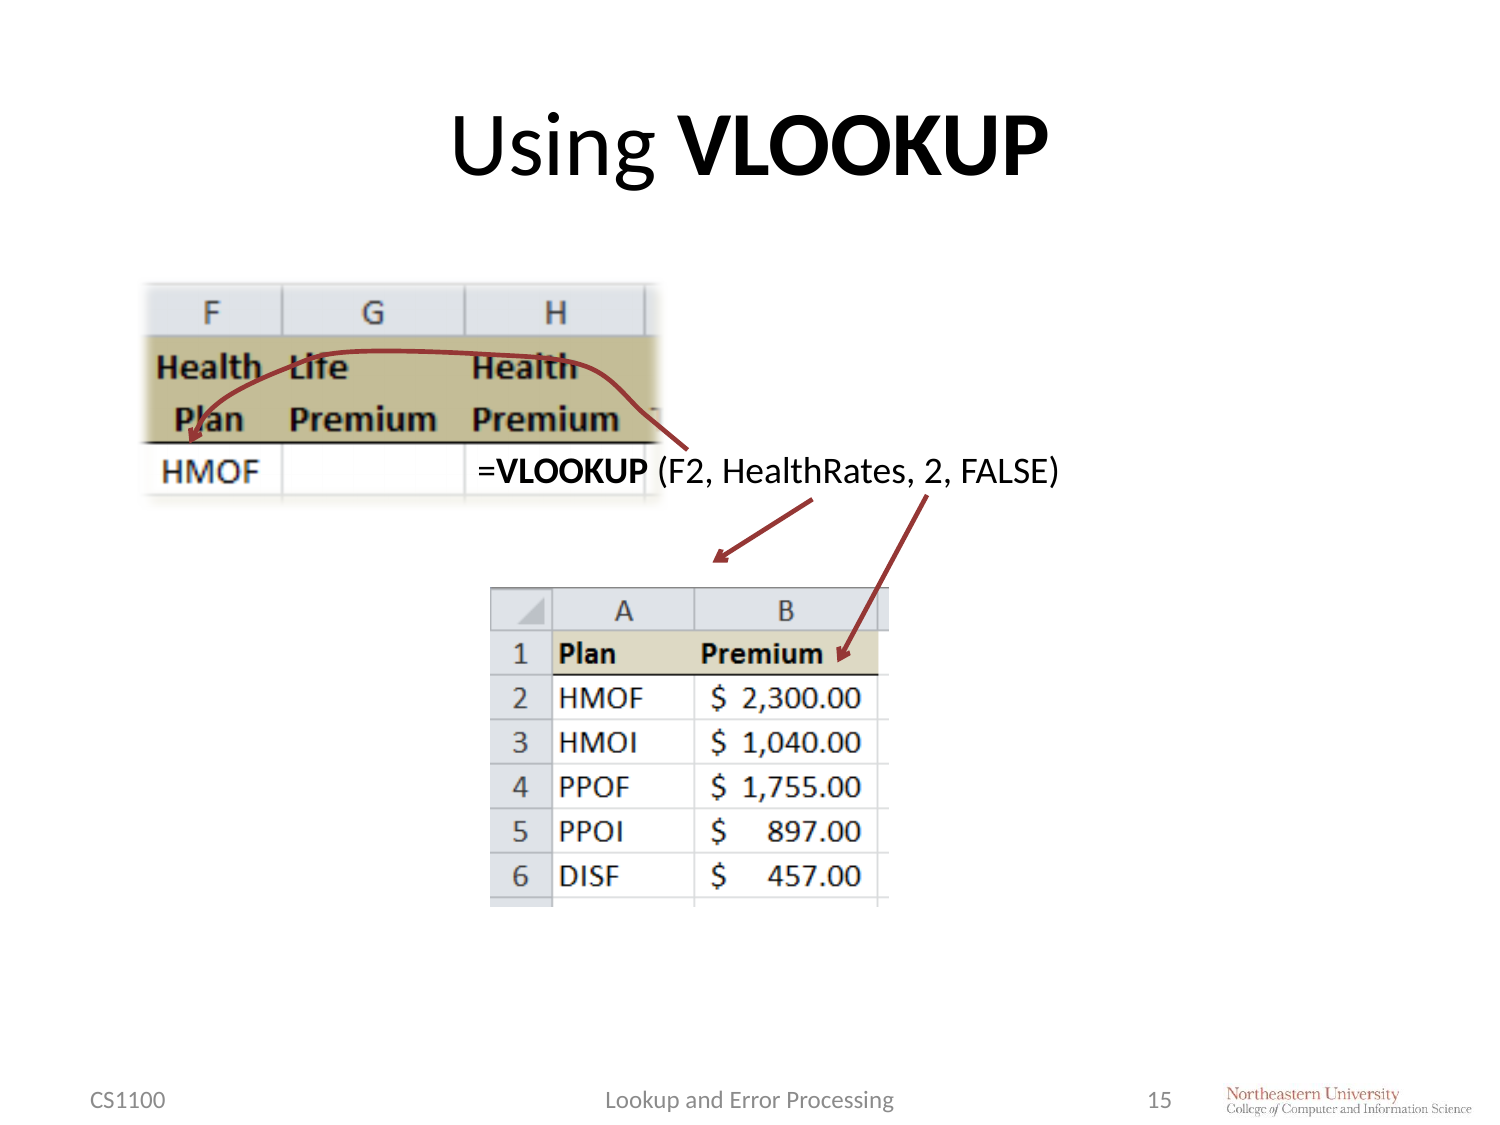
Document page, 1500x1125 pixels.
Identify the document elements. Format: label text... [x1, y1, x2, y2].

title Using VLOOKUP [75, 45, 1425, 233]
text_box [712, 498, 813, 563]
text_box [668, 432, 689, 451]
picture [137, 277, 664, 507]
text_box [837, 494, 928, 663]
footer Lookup and Error Processing [512, 1074, 988, 1122]
slide_number 15 [1074, 1074, 1188, 1122]
slide_number CS1100 [75, 1074, 425, 1122]
picture [1223, 1083, 1474, 1119]
picture [490, 587, 890, 908]
text_box =VLOOKUP (F2, HealthRates, 2, FALSE) [668, 438, 1076, 499]
